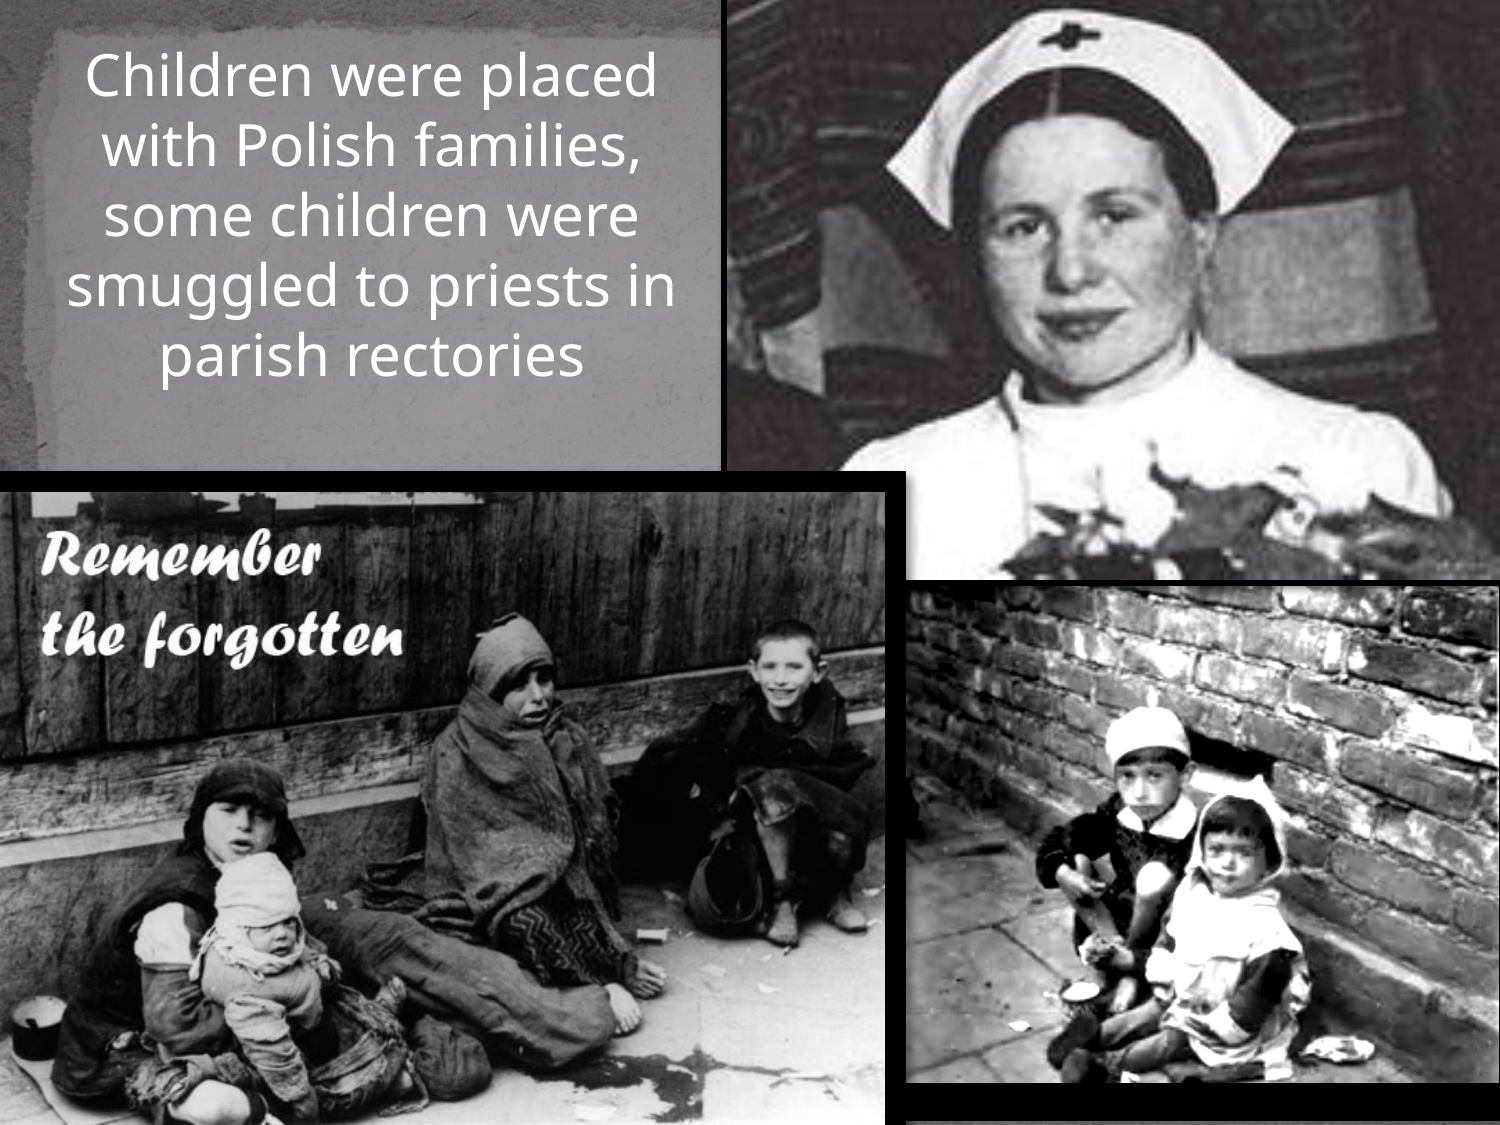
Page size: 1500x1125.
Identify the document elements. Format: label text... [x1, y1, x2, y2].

text_box Children were placed with Polish families, some children were smuggled to priests in parish rectories [29, 30, 715, 396]
picture [0, 0, 1500, 1125]
